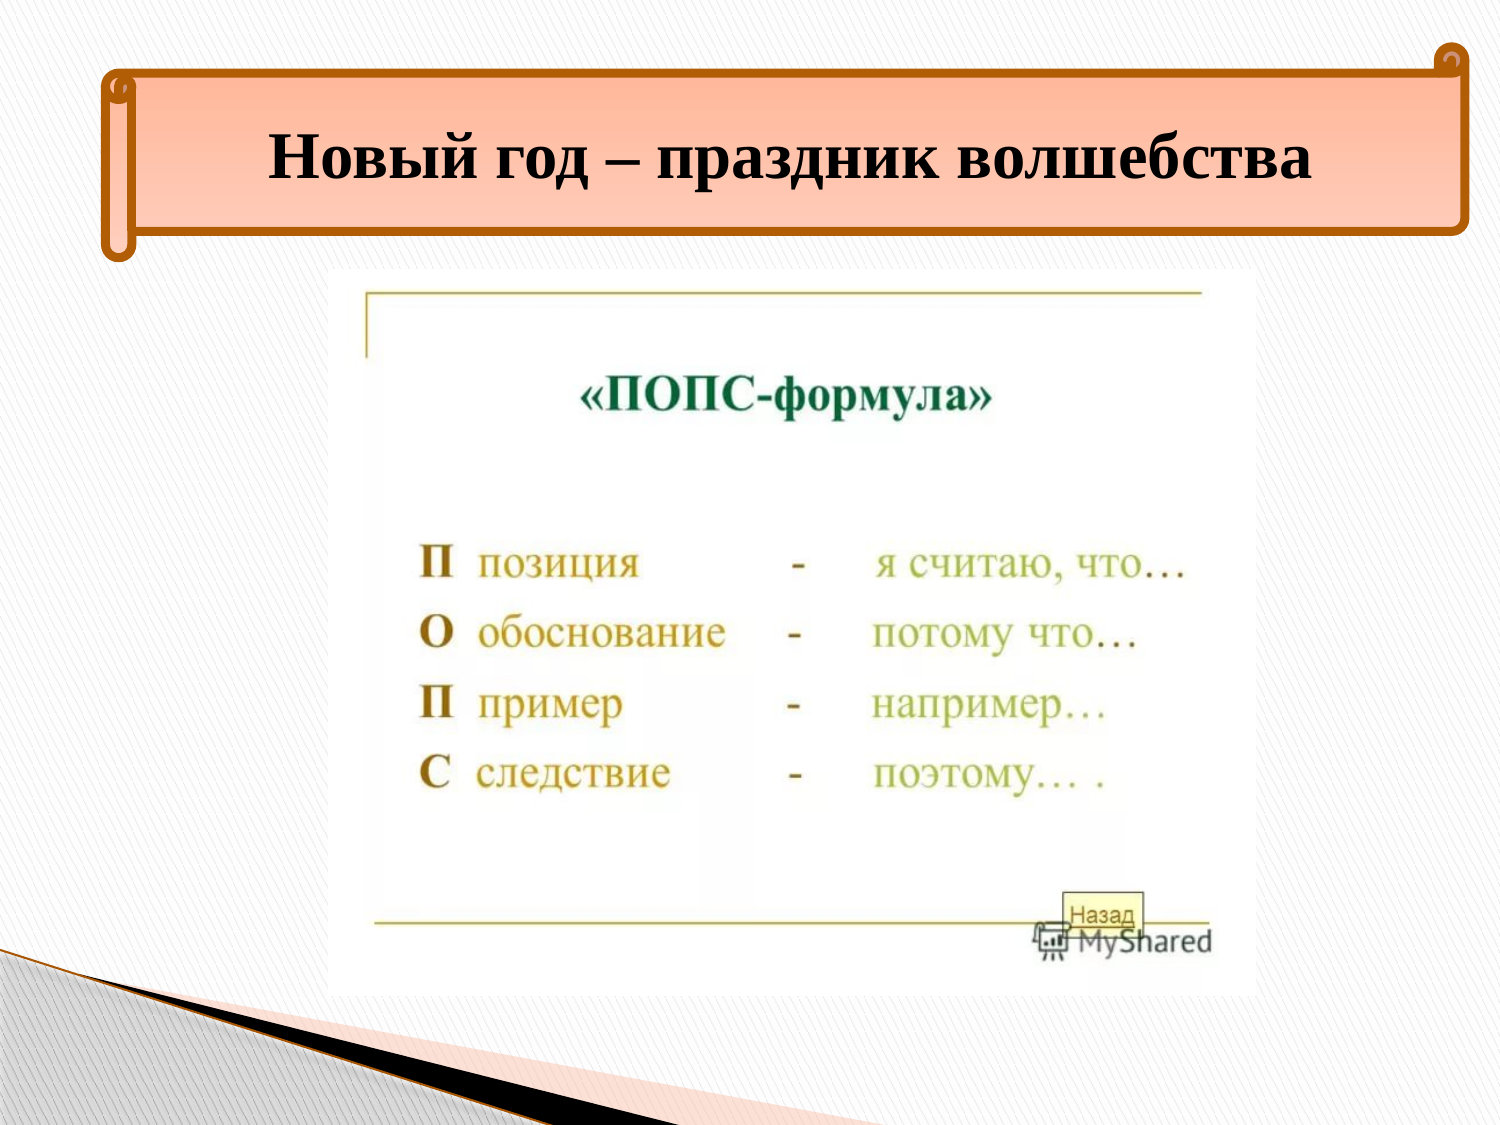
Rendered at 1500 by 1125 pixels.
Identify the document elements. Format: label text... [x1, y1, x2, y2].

picture [327, 269, 1256, 997]
text_box Новый год – праздник волшебства [100, 42, 1470, 263]
